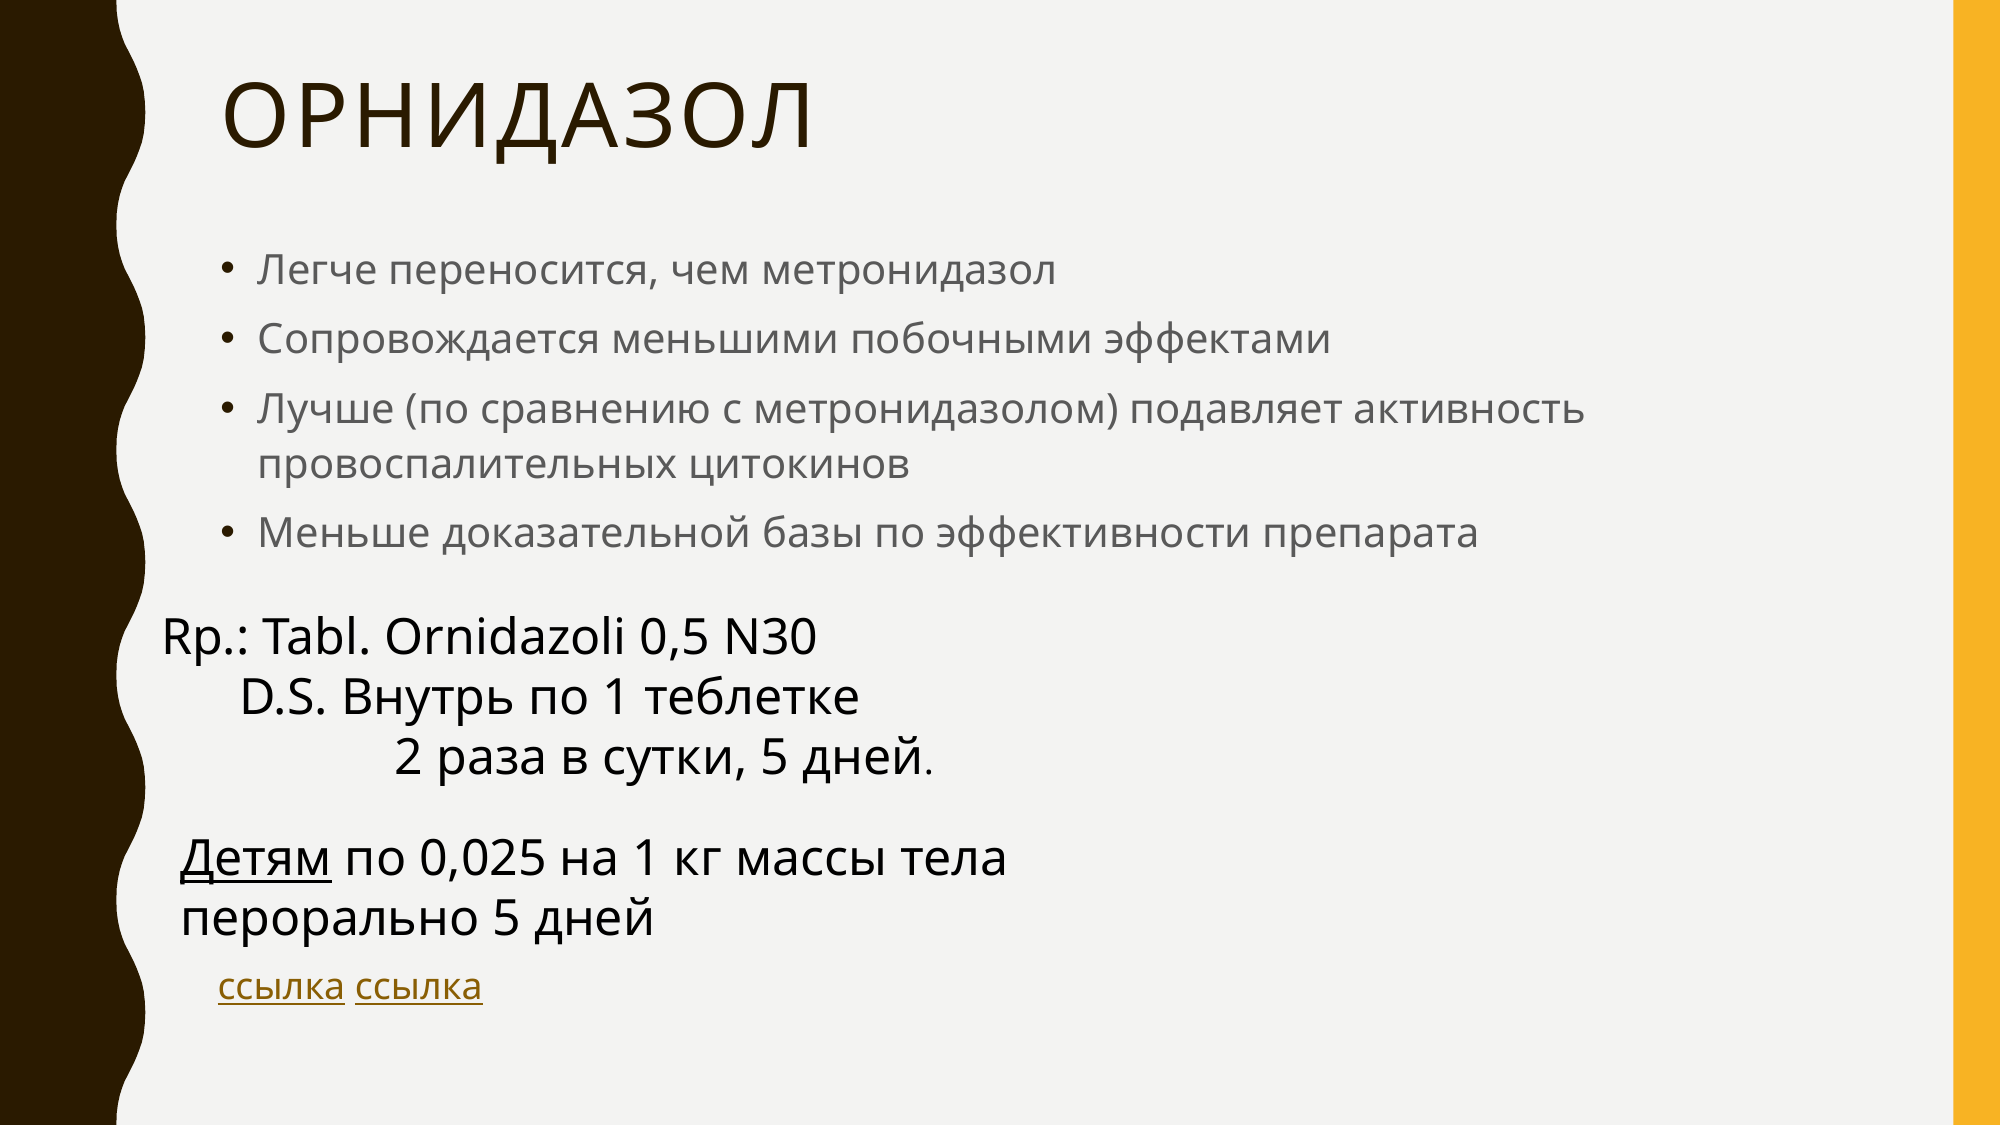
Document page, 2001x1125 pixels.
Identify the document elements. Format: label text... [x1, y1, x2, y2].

list Легче переносится, чем метронидазол Сопровождается меньшими побочными эффектами Лучше (по сравнению с метронидазолом) подавляет активность провоспалительных цитокинов Меньше доказательной базы по эффективности препарата [205, 230, 1875, 598]
title Орнидазол [205, 62, 916, 191]
text_box ссылка ссылка [202, 954, 498, 1021]
text_box Детям по 0,025 на 1 кг массы тела перорально 5 дней [165, 818, 1024, 954]
text_box Rp.: Tabl. Ornidazoli 0,5 N30 D.S. Внутрь по 1 теблетке 2 раза в сутки, 5 дней. [146, 597, 949, 792]
